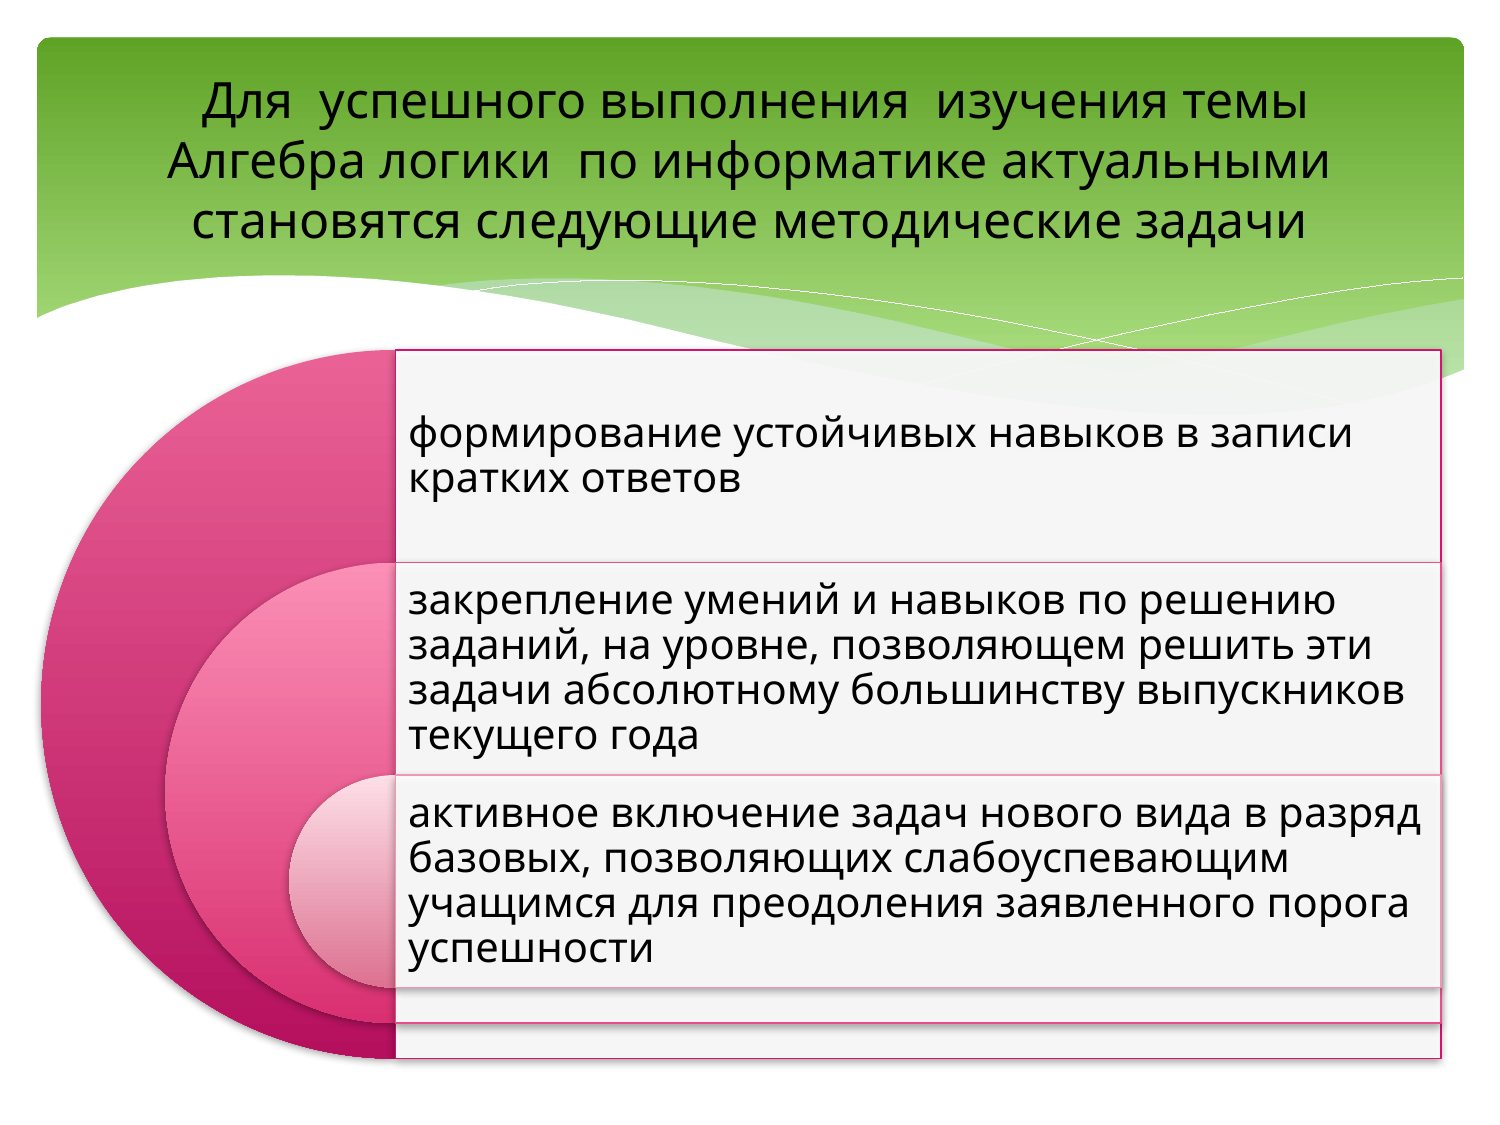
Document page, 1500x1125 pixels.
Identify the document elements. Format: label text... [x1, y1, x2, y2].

title Для успешного выполнения изучения темы Алгебра логики по информатике актуальными становятся следующие методические задачи [75, 55, 1425, 261]
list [41, 349, 1442, 1059]
